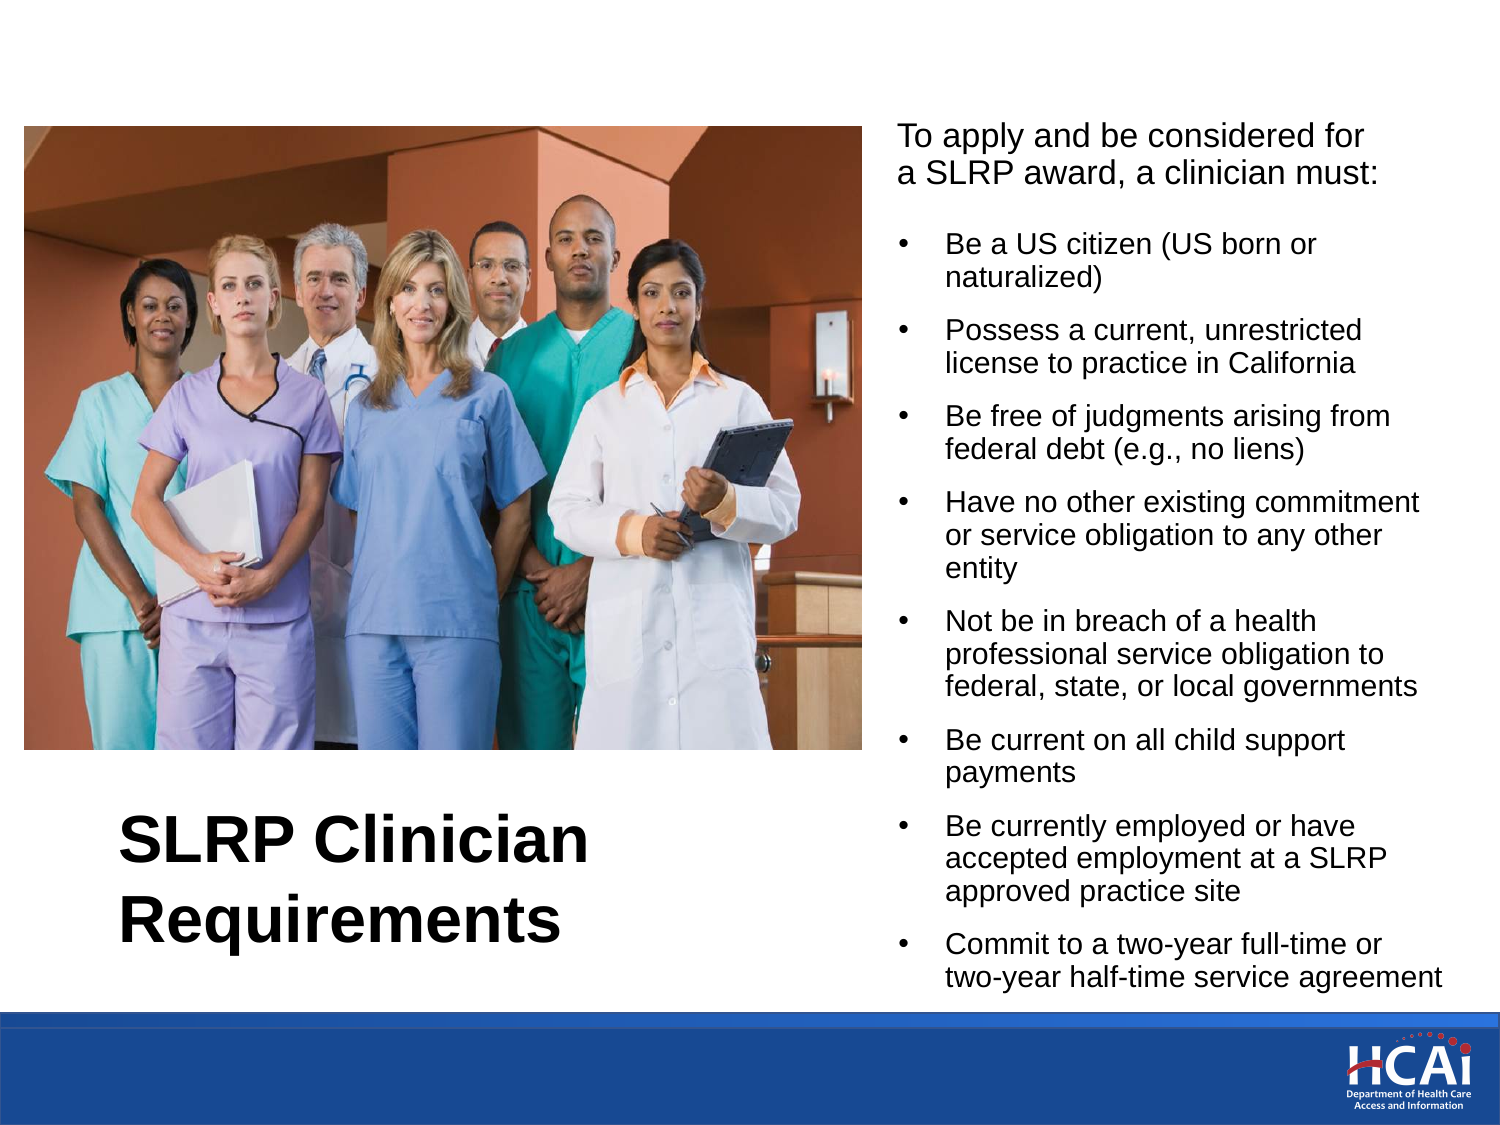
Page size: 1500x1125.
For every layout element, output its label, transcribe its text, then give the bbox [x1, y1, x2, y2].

title To apply and be considered for a SLRP award, a clinician must: [881, 91, 1397, 221]
picture [24, 126, 862, 750]
list Be a US citizen (US born or naturalized) Possess a current, unrestricted license to practice in California Be free of judgments arising from federal debt (e.g., no liens) Have no other existing commitment or service obligation to any other entity Not be in breach of a health professional service obligation to federal, state, or local governments Be current on all child support payments Be currently employed or have accepted employment at a SLRP approved practice site Commit to a two-year full-time or two-year half-time service agreement [881, 221, 1461, 912]
picture [1347, 1032, 1471, 1109]
text_box SLRP Clinician Requirements [103, 787, 855, 963]
